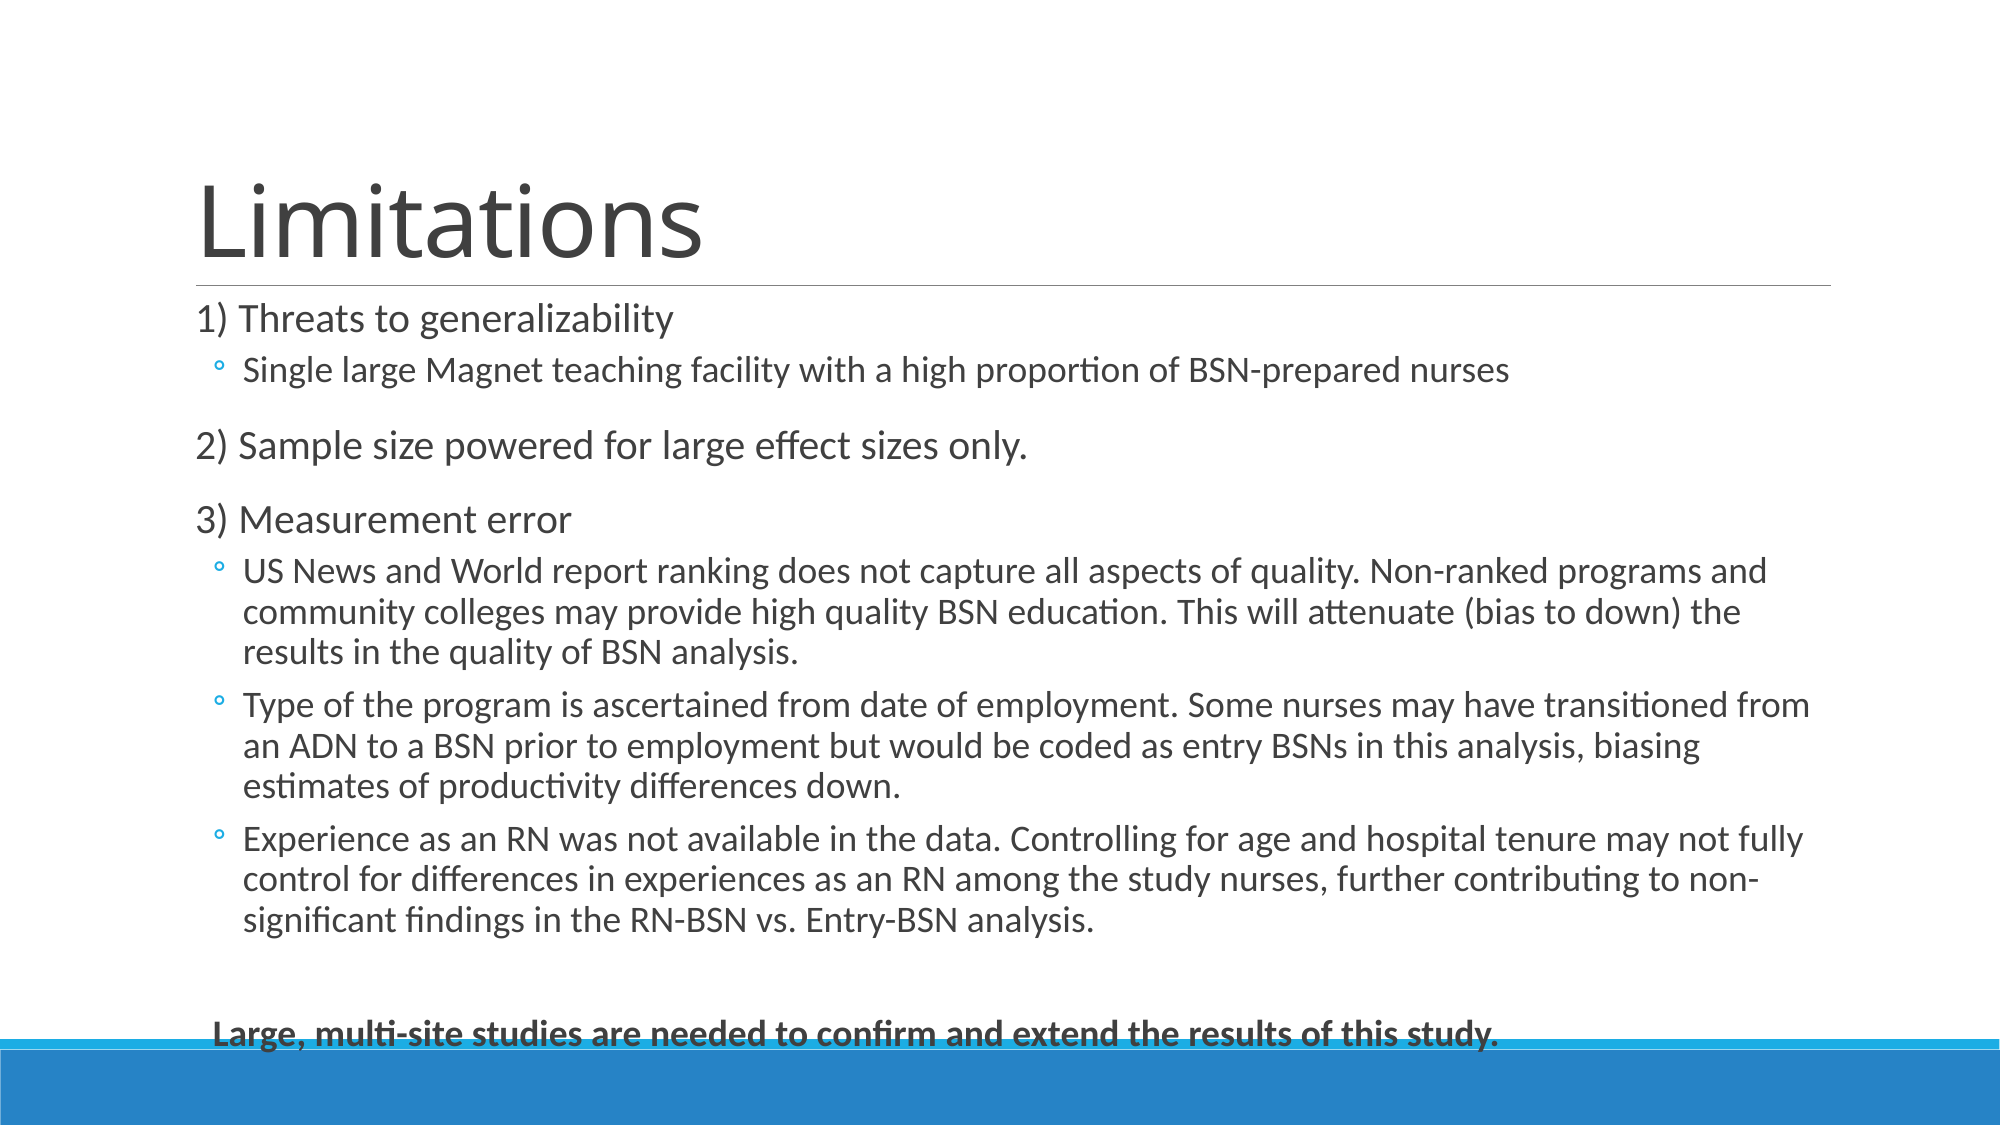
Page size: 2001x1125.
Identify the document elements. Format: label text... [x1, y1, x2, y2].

title Limitations [180, 47, 1830, 285]
list 1) Threats to generalizability Single large Magnet teaching facility with a high proportion of BSN-prepared nurses 2) Sample size powered for large effect sizes only. 3) Measurement error US News and World report ranking does not capture all aspects of quality. Non-ranked programs and community colleges may provide high quality BSN education. This will attenuate (bias to down) the results in the quality of BSN analysis. Type of the program is ascertained from date of employment. Some nurses may have transitioned from an ADN to a BSN prior to employment but would be coded as entry BSNs in this analysis, biasing estimates of productivity differences down. Experience as an RN was not available in the data. Controlling for age and hospital tenure may not fully control for differences in experiences as an RN among the study nurses, further contributing to non-significant findings in the RN-BSN vs. Entry-BSN analysis. Large, multi-site studies are needed to confirm and extend the results of this study. [180, 289, 1830, 1069]
